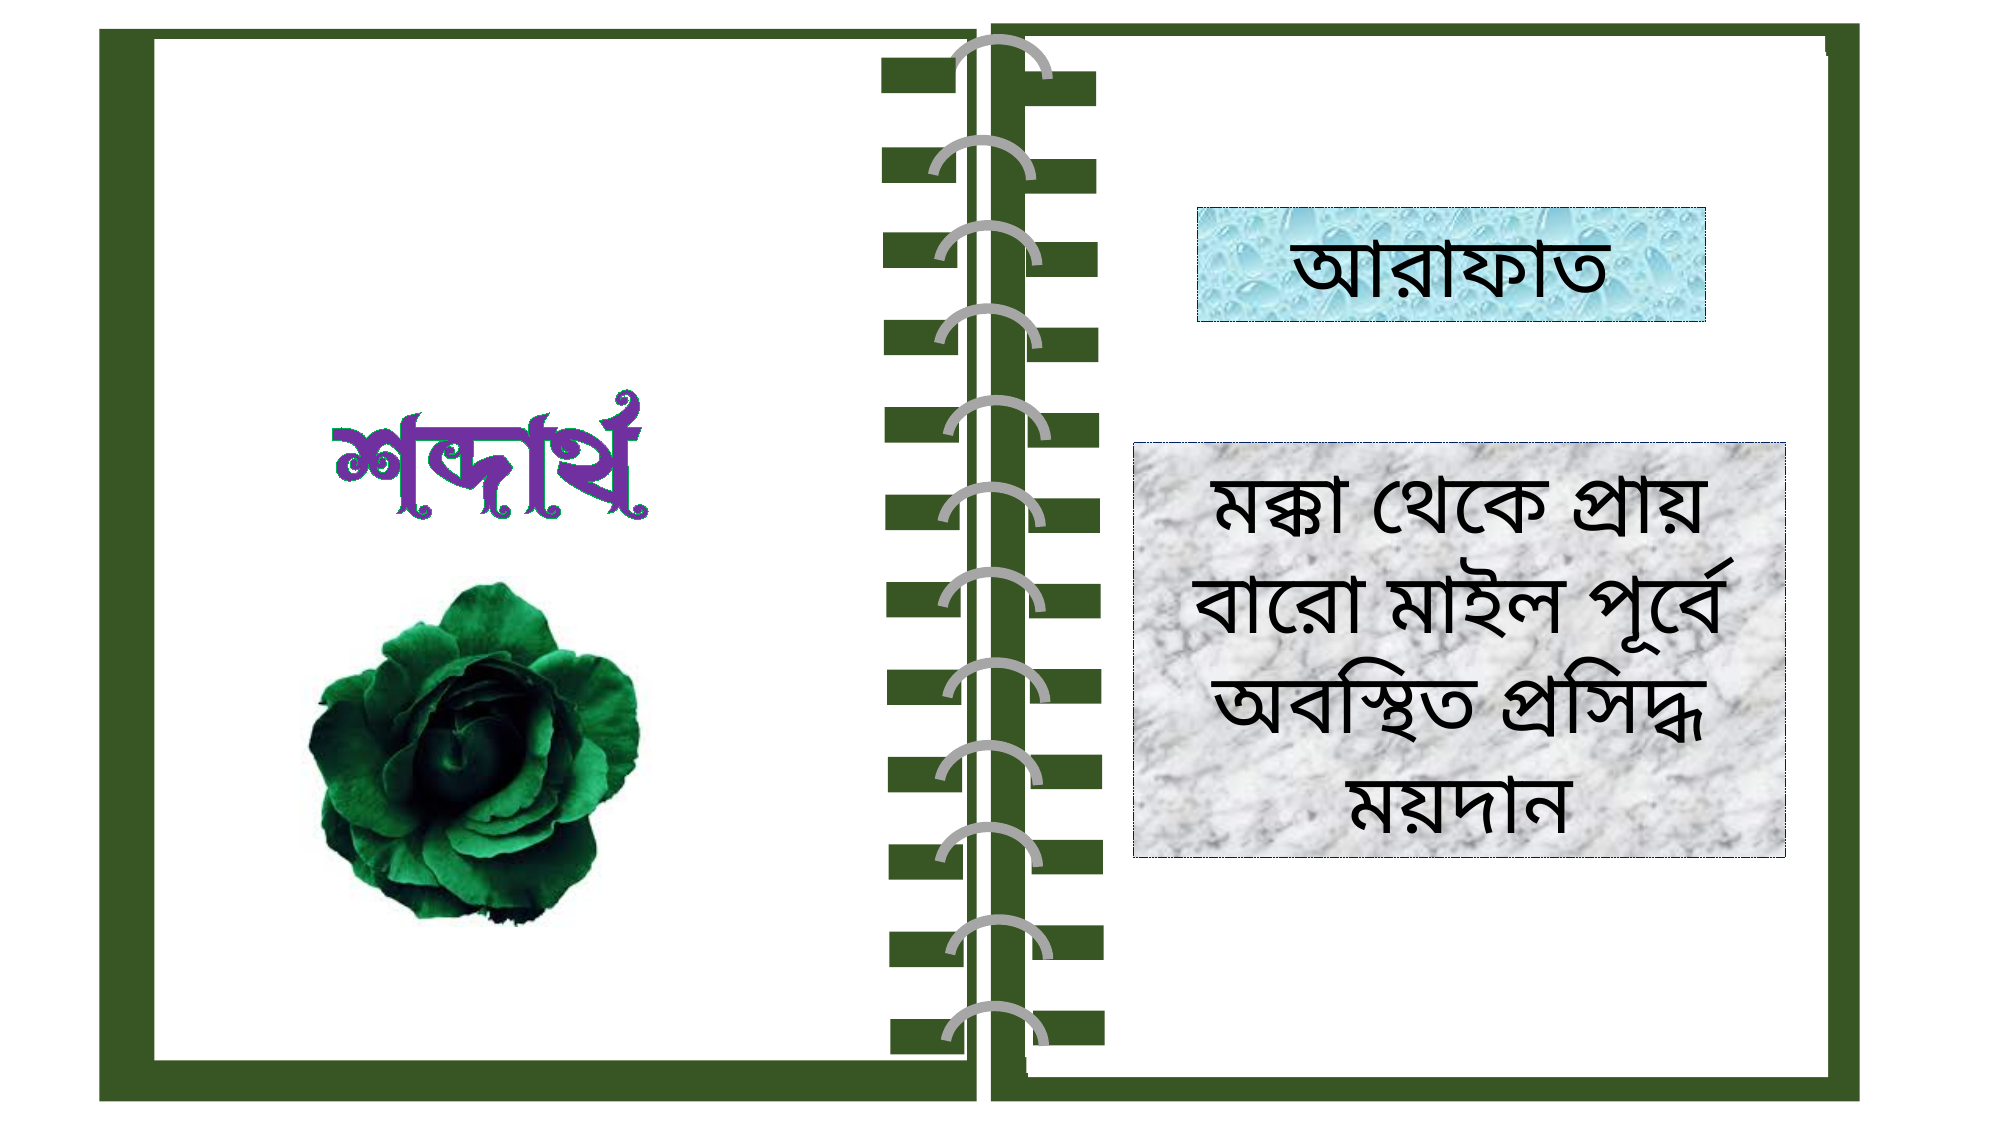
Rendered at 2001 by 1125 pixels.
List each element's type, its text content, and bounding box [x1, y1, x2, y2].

text_box মক্কা থেকে প্রায় বারো মাইল পূর্বে অবস্থিত প্রসিদ্ধ ময়দান [1133, 442, 1786, 858]
text_box [1024, 35, 1826, 55]
text_box [332, 389, 649, 520]
text_box [98, 28, 978, 1103]
text_box আরাফাত [1197, 207, 1706, 322]
picture [300, 576, 653, 927]
text_box [153, 38, 968, 1061]
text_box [881, 39, 1105, 1086]
text_box [990, 22, 1861, 1102]
text_box [1105, 55, 1829, 1078]
